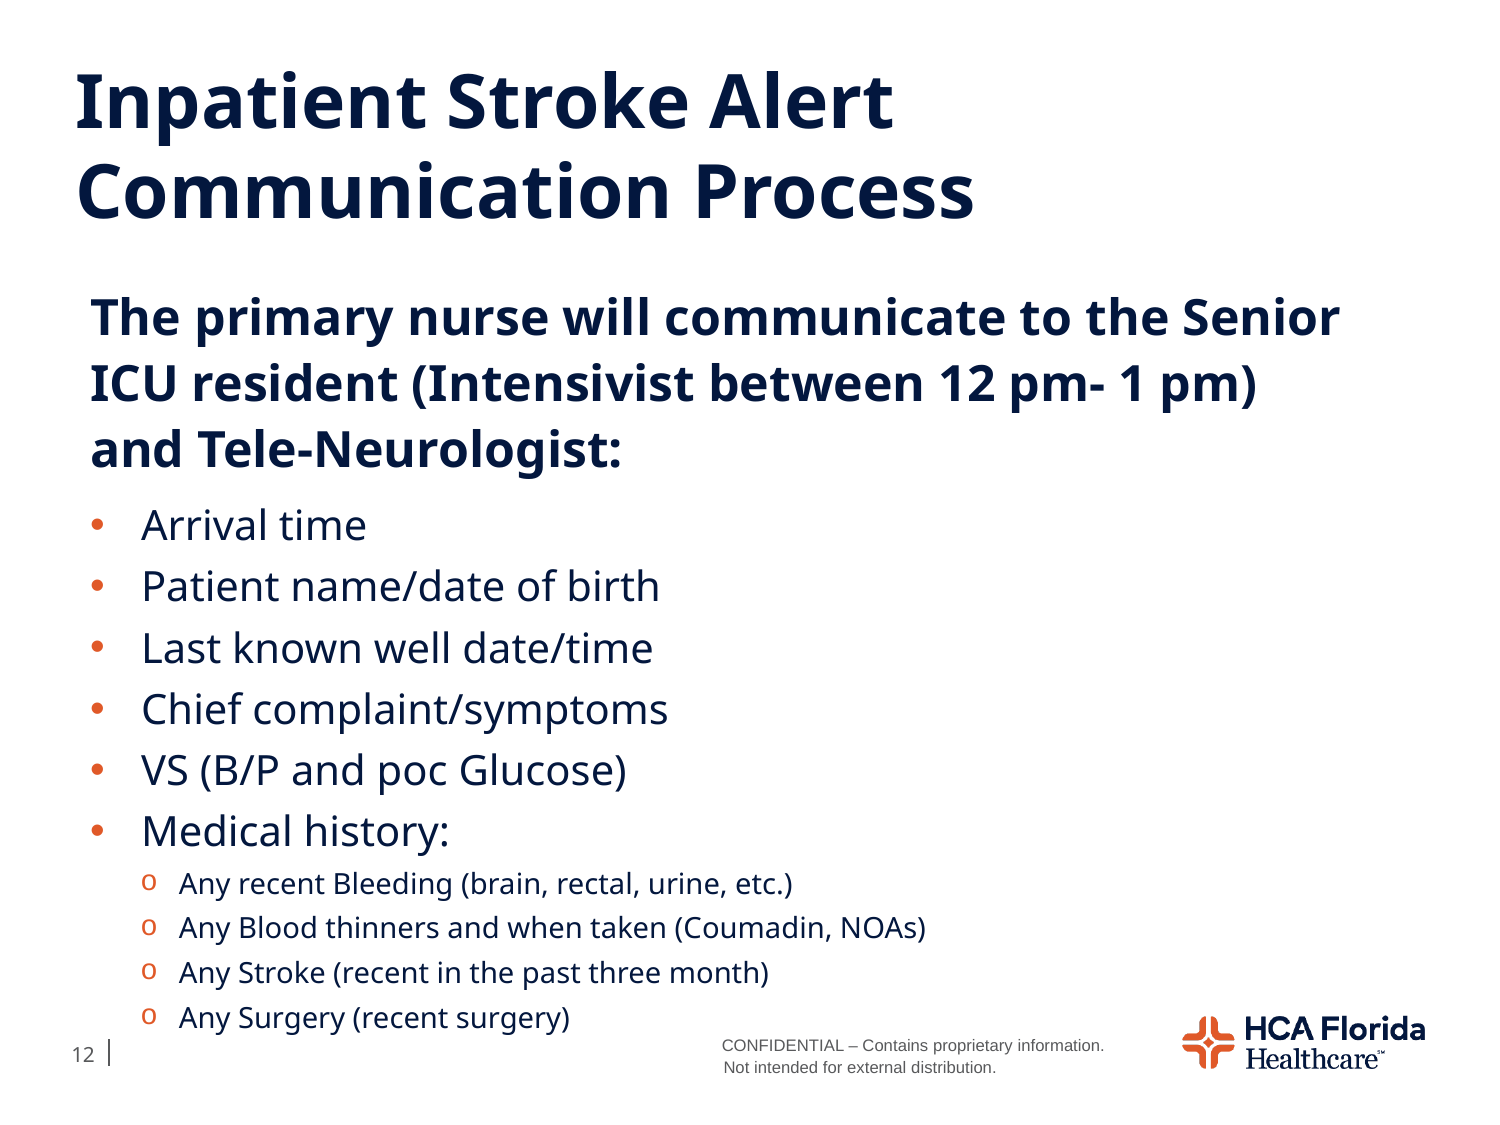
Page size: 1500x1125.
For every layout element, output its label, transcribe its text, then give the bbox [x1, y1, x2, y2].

title Inpatient Stroke Alert Communication Process [75, 54, 1425, 232]
picture [1182, 1015, 1425, 1069]
list The primary nurse will communicate to the Senior ICU resident (Intensivist between 12 pm- 1 pm) and Tele-Neurologist: Arrival time Patient name/date of birth Last known well date/time Chief complaint/symptoms VS (B/P and poc Glucose) Medical history: Any recent Bleeding (brain, rectal, urine, etc.) Any Blood thinners and when taken (Coumadin, NOAs) Any Stroke (recent in the past three month) Any Surgery (recent surgery) [75, 272, 1369, 982]
